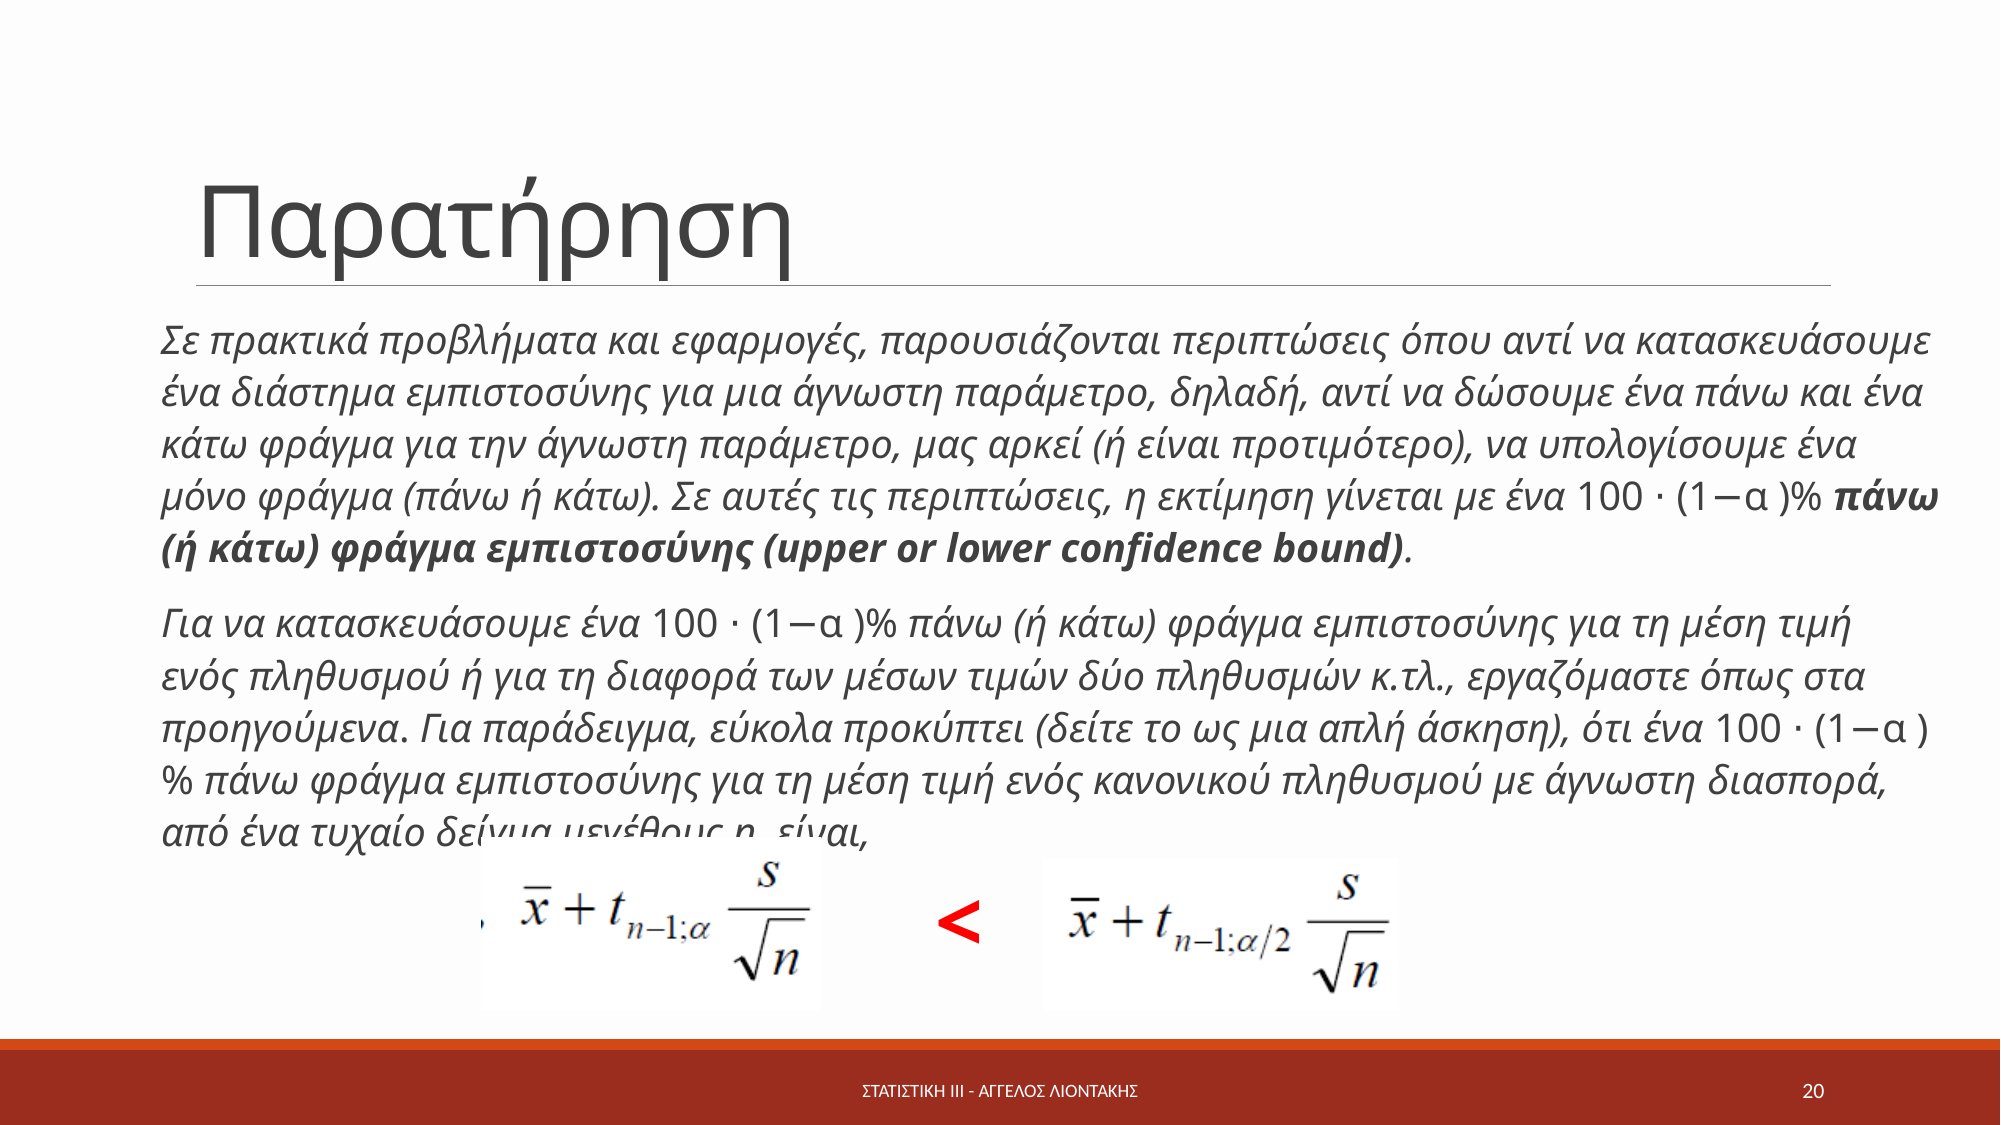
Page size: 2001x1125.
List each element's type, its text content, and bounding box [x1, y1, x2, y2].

text_box < [920, 861, 1023, 977]
footer ΣΤΑΤΙΣΤΙΚΗ ΙΙΙ - Άγγελος Λιοντάκης [604, 1059, 1396, 1120]
title Παρατήρηση [180, 47, 1830, 285]
list Σε πρακτικά προβλήματα και εφαρμογές, παρουσιάζονται περιπτώσεις όπου αντί να κατασκευάσουμε ένα διάστημα εμπιστοσύνης για μια άγνωστη παράμετρο, δηλαδή, αντί να δώσουμε ένα πάνω και ένα κάτω φράγμα για την άγνωστη παράμετρο, μας αρκεί (ή είναι προτιμότερο), να υπολογίσουμε ένα μόνο φράγμα (πάνω ή κάτω). Σε αυτές τις περιπτώσεις, η εκτίμηση γίνεται με ένα 100 ⋅ (1−α )% πάνω (ή κάτω) φράγμα εμπιστοσύνης (upper or lower confidence bound). Για να κατασκευάσουμε ένα 100 ⋅ (1−α )% πάνω (ή κάτω) φράγμα εμπιστοσύνης για τη μέση τιμή ενός πληθυσμού ή για τη διαφορά των μέσων τιμών δύο πληθυσμών κ.τλ., εργαζόμαστε όπως στα προηγούμενα. Για παράδειγμα, εύκολα προκύπτει (δείτε το ως μια απλή άσκηση), ότι ένα 100 ⋅ (1−α )% πάνω φράγμα εμπιστοσύνης για τη μέση τιμή ενός κανονικού πληθυσμού με άγνωστη διασπορά, από ένα τυχαίο δείγμα μεγέθους n, είναι, [147, 302, 1940, 870]
slide_number 20 [1624, 1059, 1840, 1120]
picture [480, 836, 821, 1012]
picture [1042, 858, 1399, 1012]
